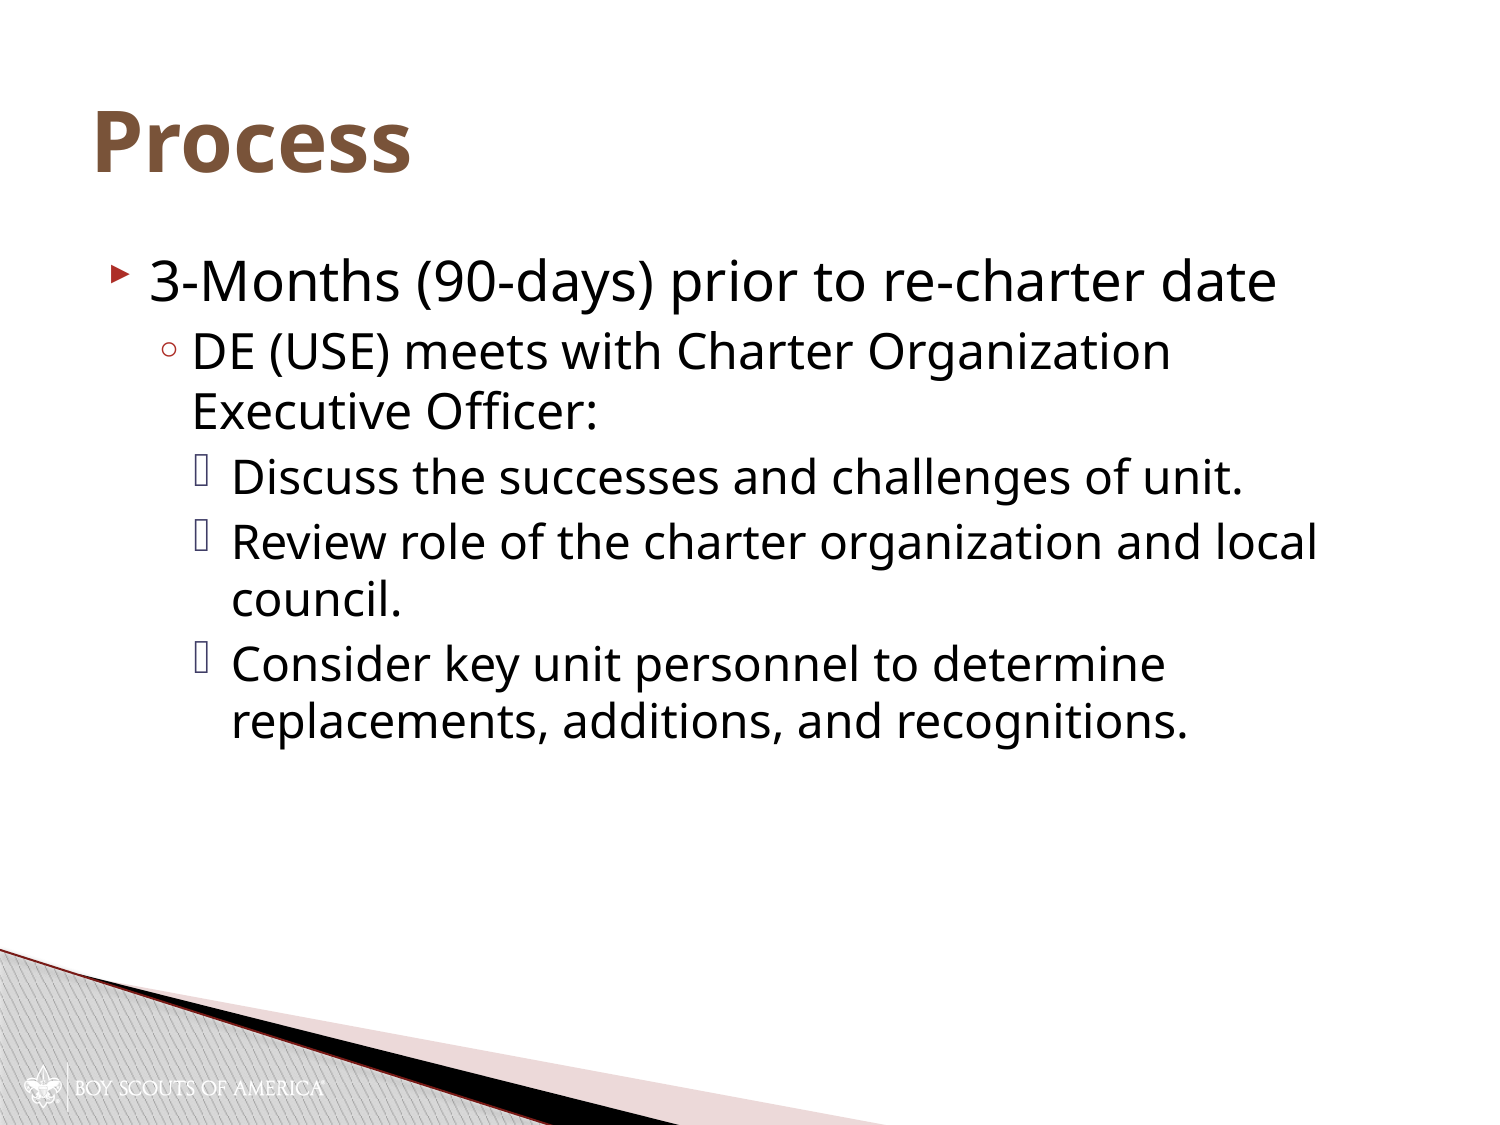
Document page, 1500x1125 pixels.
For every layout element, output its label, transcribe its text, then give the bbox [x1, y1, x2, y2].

picture [24, 1062, 325, 1112]
list 3-Months (90-days) prior to re-charter date DE (USE) meets with Charter Organization Executive Officer: Discuss the successes and challenges of unit. Review role of the charter organization and local council. Consider key unit personnel to determine replacements, additions, and recognitions. [74, 237, 1418, 826]
title Process [75, 52, 1418, 225]
